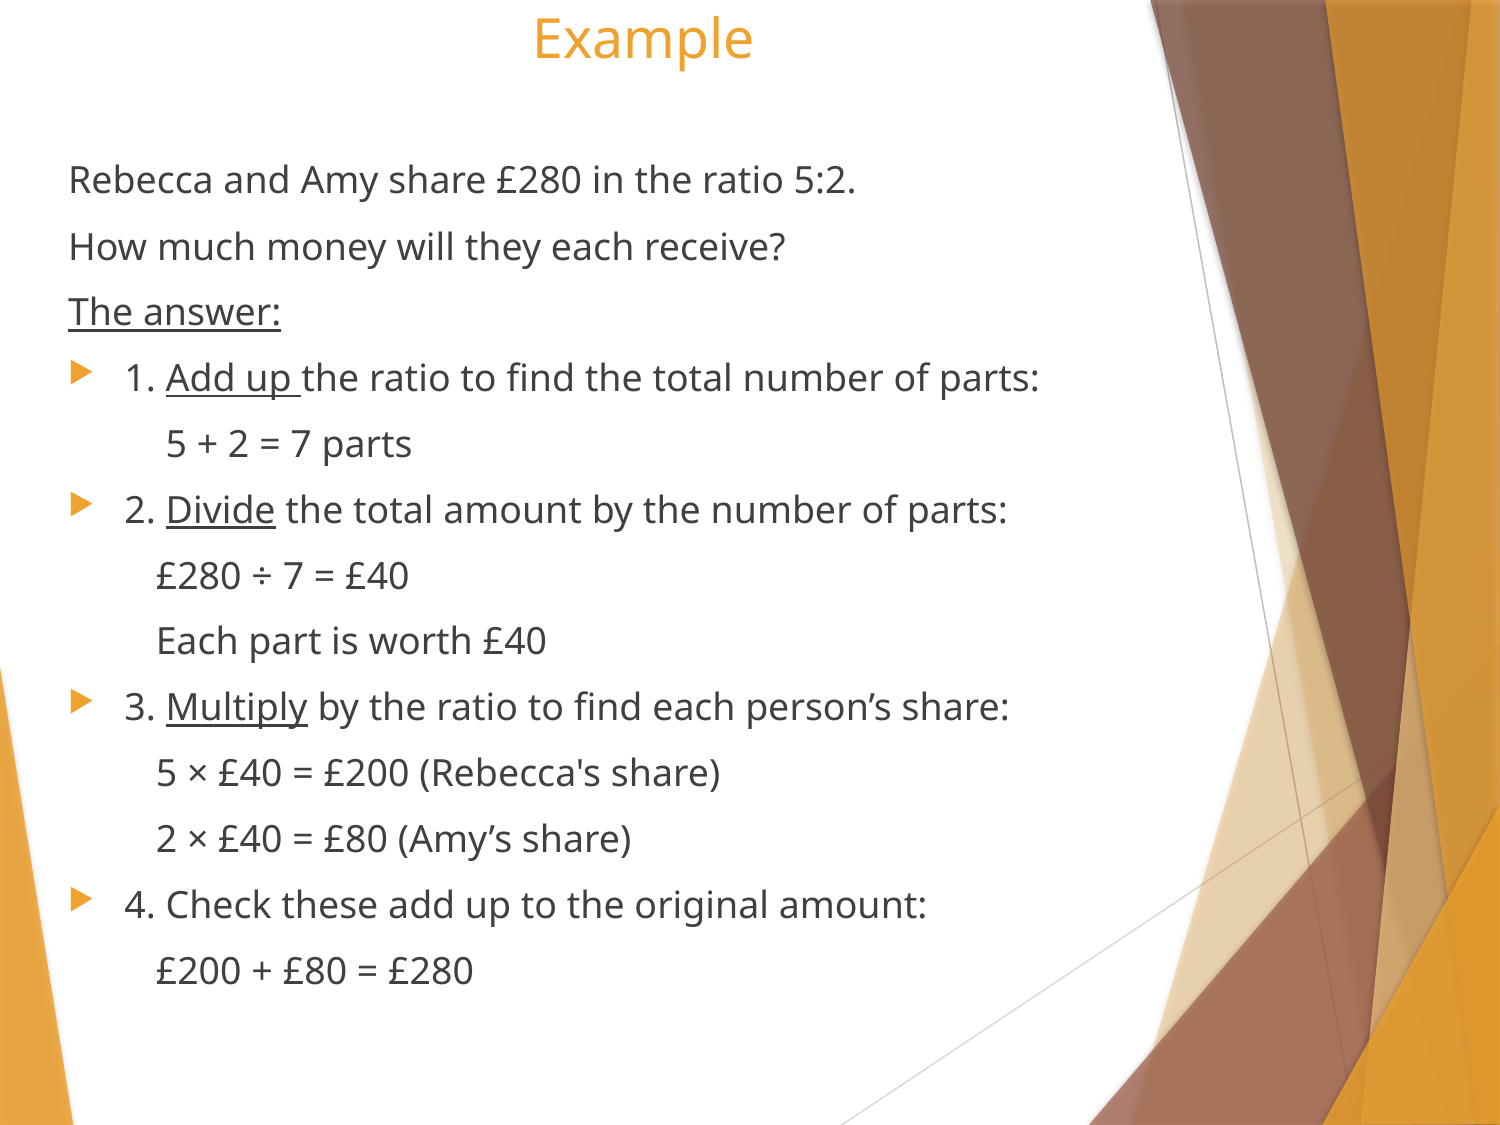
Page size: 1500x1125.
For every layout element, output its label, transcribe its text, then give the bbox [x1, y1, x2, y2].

title Example [29, 0, 1258, 213]
list Rebecca and Amy share £280 in the ratio 5:2. How much money will they each receive? The answer: 1. Add up the ratio to find the total number of parts: 5 + 2 = 7 parts 2. Divide the total amount by the number of parts: £280 ÷ 7 = £40 Each part is worth £40 3. Multiply by the ratio to find each person’s share: 5 × £40 = £200 (Rebecca's share) 2 × £40 = £80 (Amy’s share) 4. Check these add up to the original amount: £200 + £80 = £280 [53, 149, 1424, 1094]
